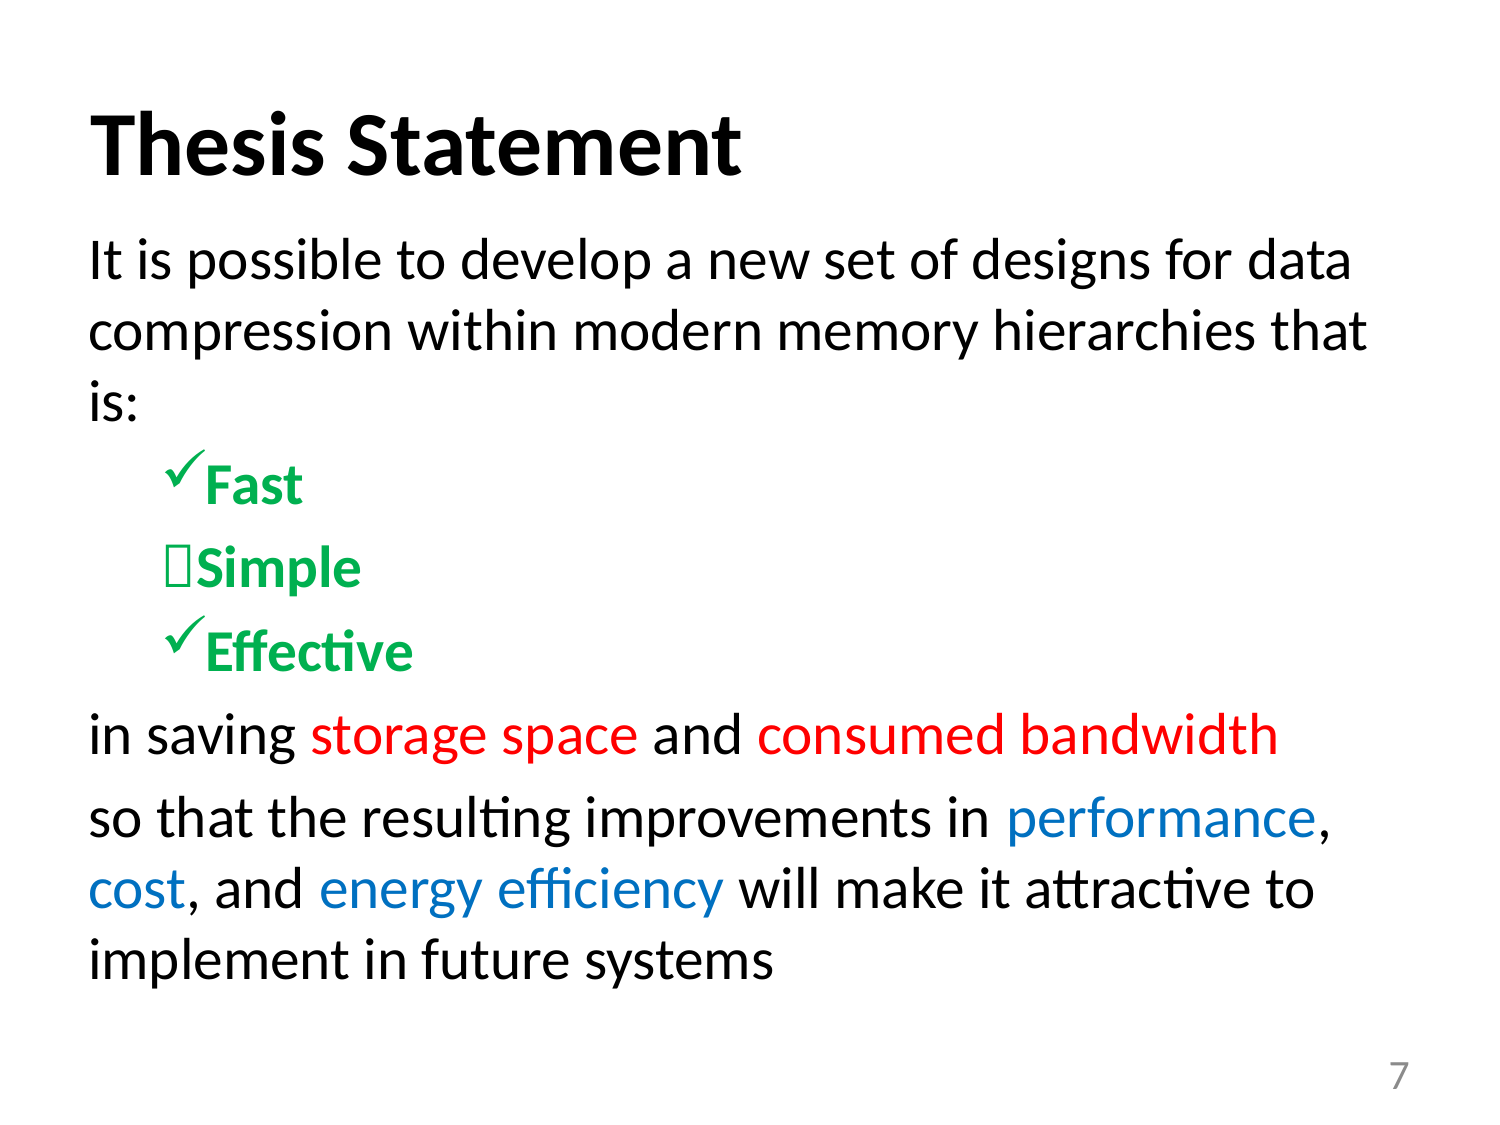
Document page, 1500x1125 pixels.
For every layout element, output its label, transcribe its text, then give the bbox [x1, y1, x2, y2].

list It is possible to develop a new set of designs for data compression within modern memory hierarchies that is: Fast Simple Effective in saving storage space and consumed bandwidth so that the resulting improvements in performance, cost, and energy efficiency will make it attractive to implement in future systems [73, 212, 1405, 1012]
slide_number 7 [1074, 1042, 1425, 1103]
title Thesis Statement [75, 45, 1425, 233]
